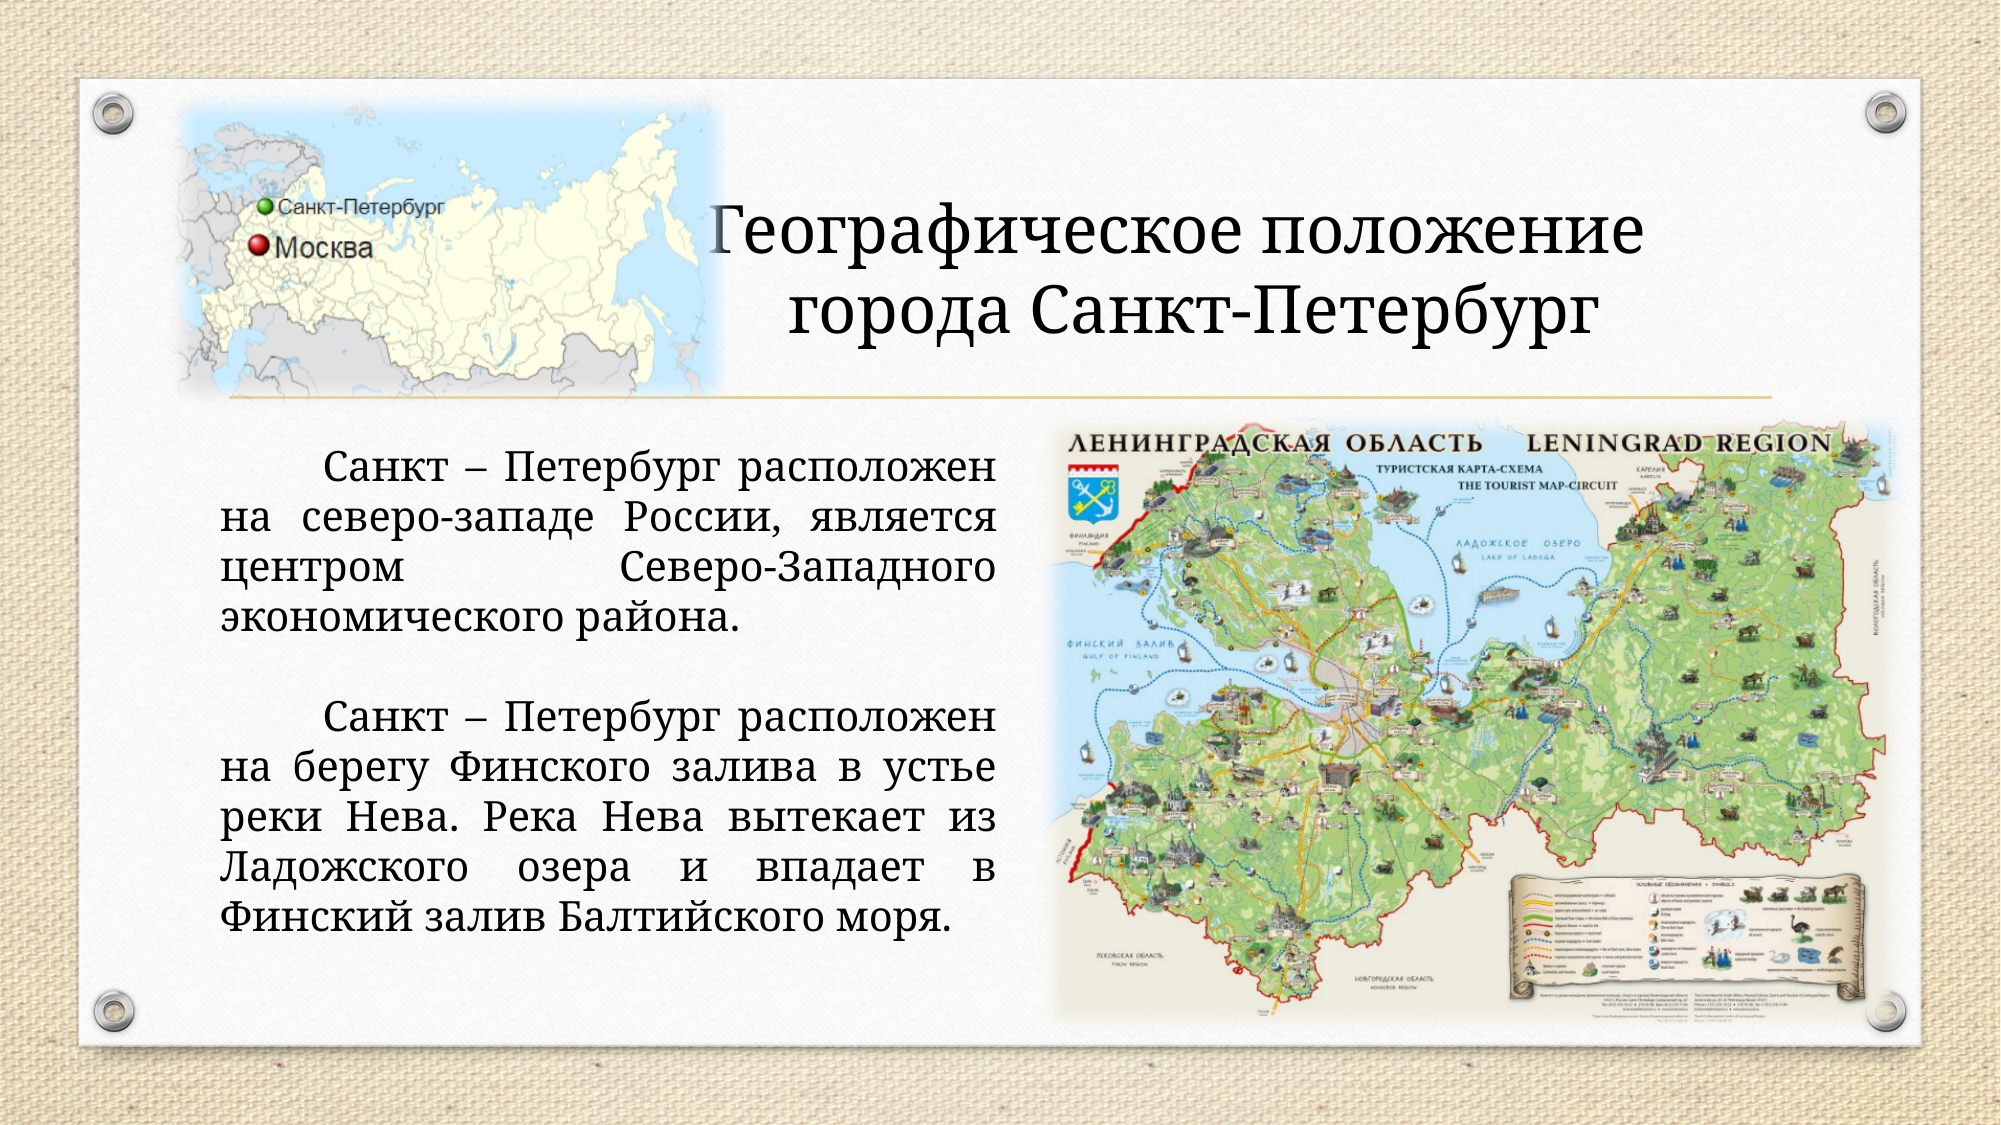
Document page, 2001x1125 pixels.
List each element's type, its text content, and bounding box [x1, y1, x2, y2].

text_box Географическое положение города Санкт-Петербург [735, 179, 1737, 355]
picture [0, 0, 2001, 1125]
text_box Санкт – Петербург расположен на северо-западе России, является центром Северо-Западного экономического района. Санкт – Петербург расположен на берегу Финского залива в устье реки Нева. Река Нева вытекает из Ладожского озера и впадает в Финский залив Балтийского моря. [205, 432, 1012, 948]
